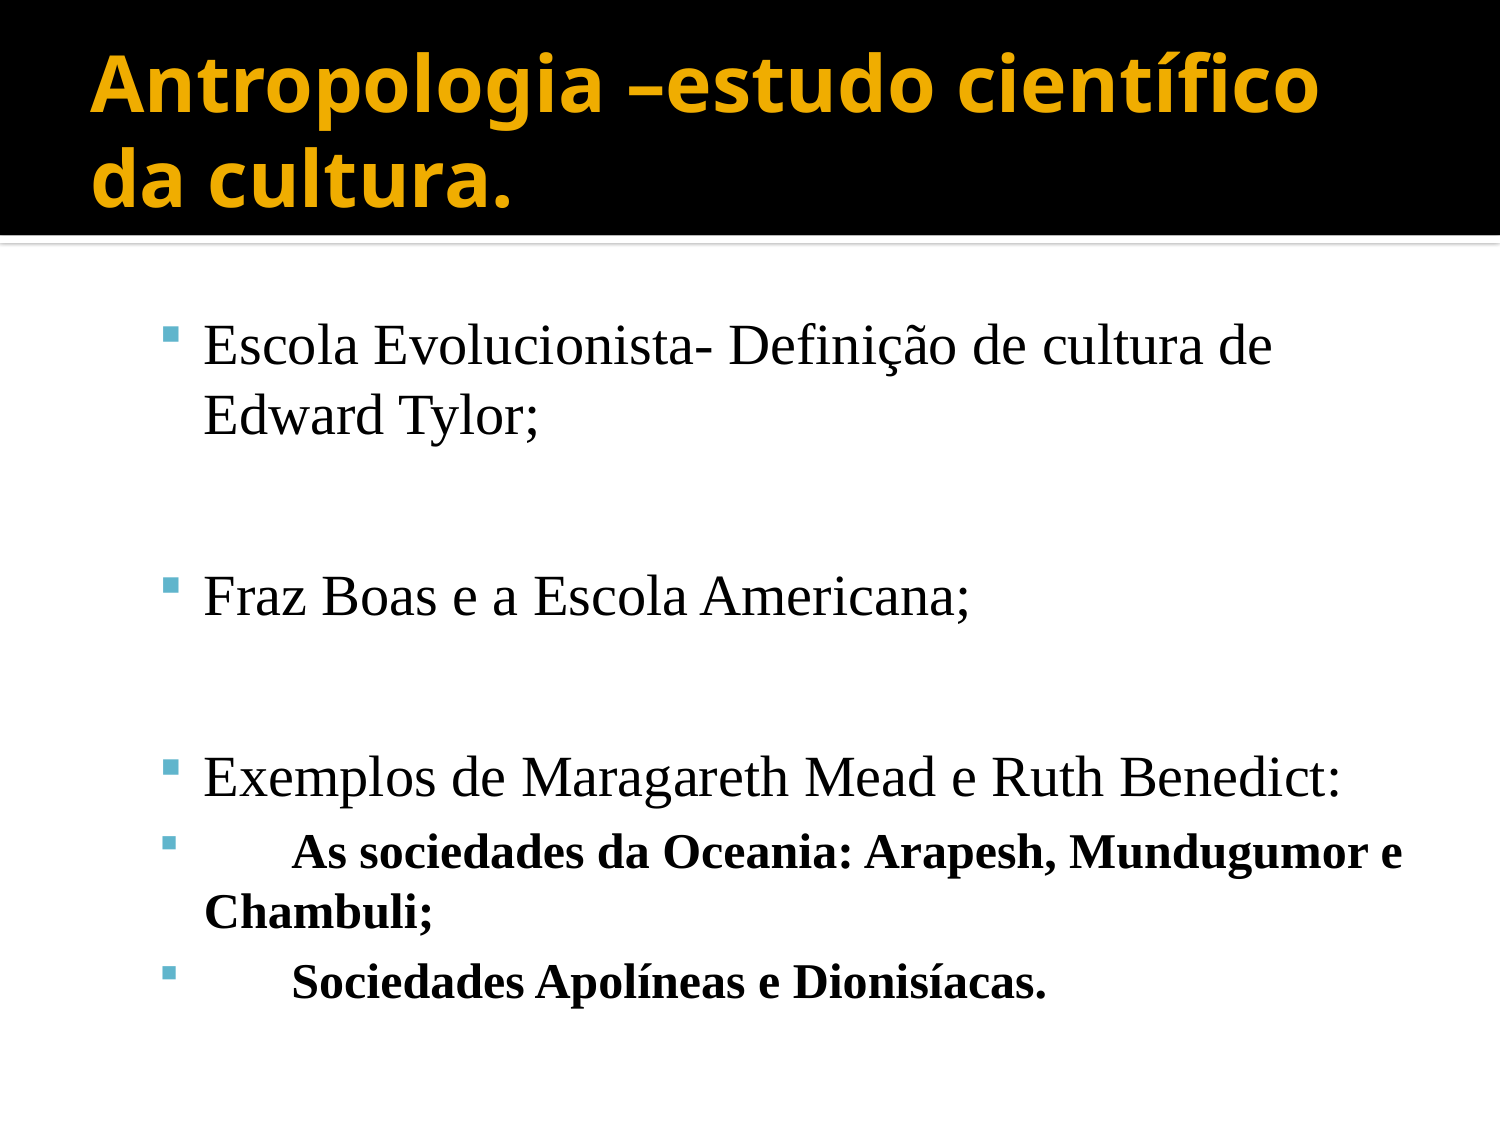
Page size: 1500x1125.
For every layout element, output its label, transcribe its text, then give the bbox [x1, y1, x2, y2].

list Escola Evolucionista- Definição de cultura de Edward Tylor; Fraz Boas e a Escola Americana; Exemplos de Maragareth Mead e Ruth Benedict: As sociedades da Oceania: Arapesh, Mundugumor e Chambuli; Sociedades Apolíneas e Dionisíacas. [75, 291, 1425, 1050]
title Antropologia –estudo científico da cultura. [75, 25, 1425, 231]
